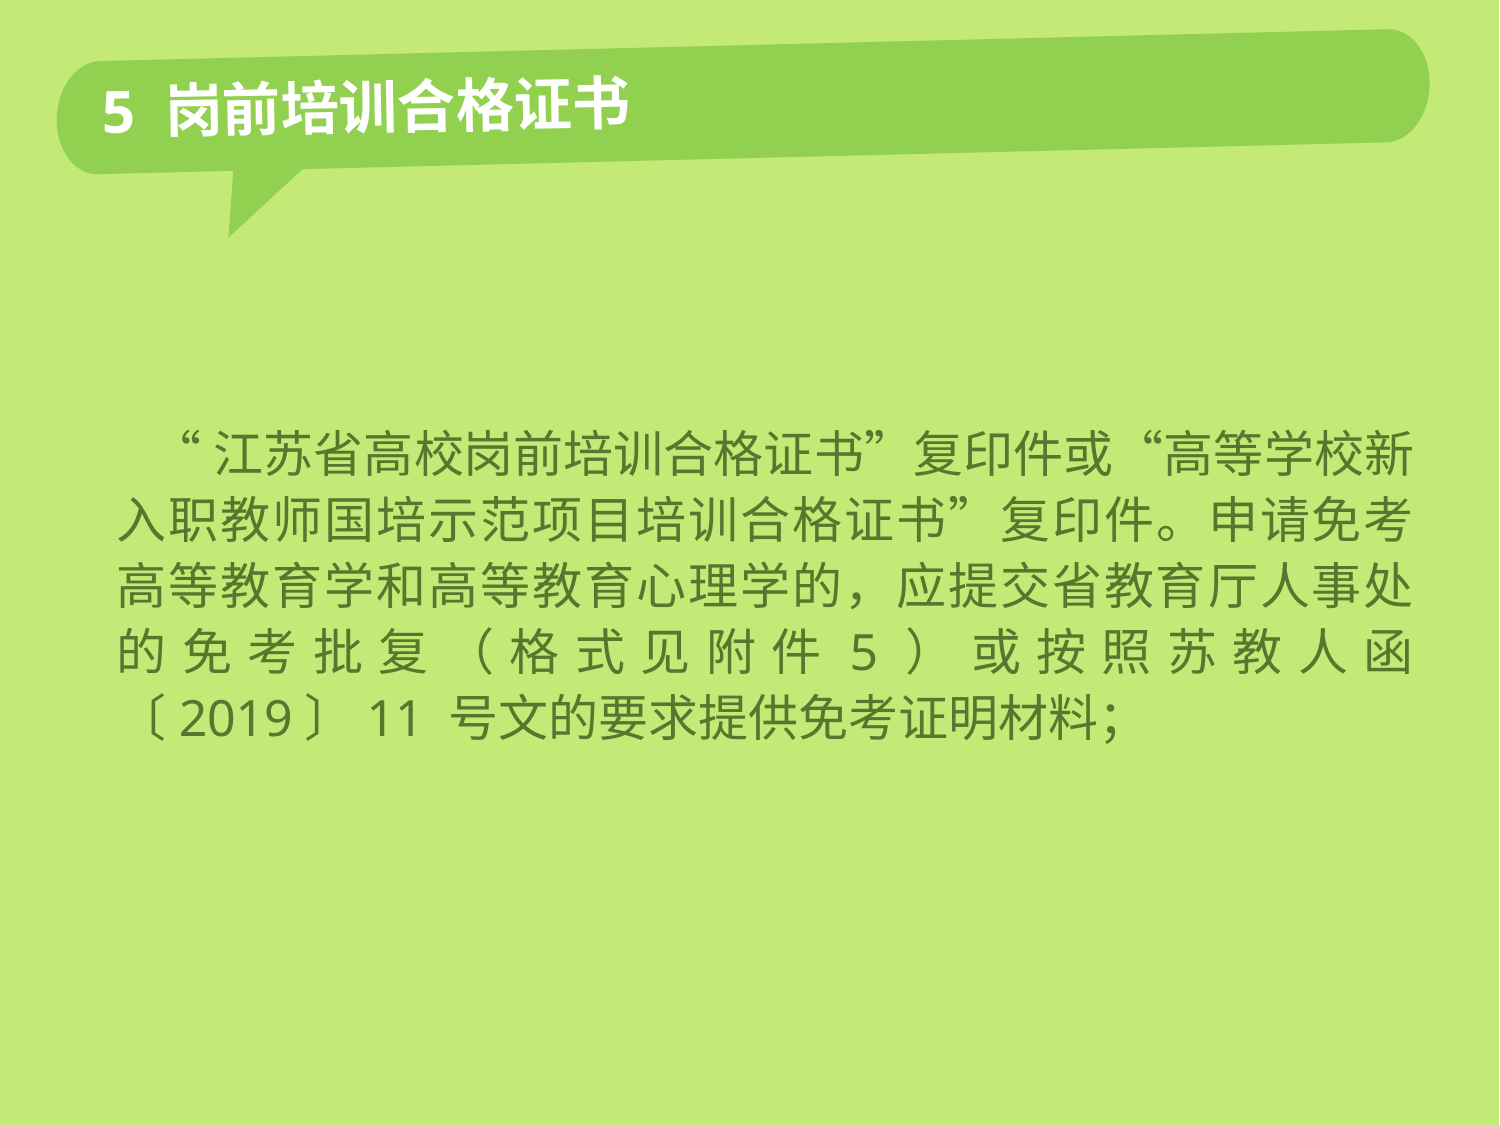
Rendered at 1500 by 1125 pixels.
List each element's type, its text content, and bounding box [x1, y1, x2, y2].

title 5 岗前培训合格证书 [86, 34, 1414, 173]
list “江苏省高校岗前培训合格证书”复印件或“高等学校新入职教师国培示范项目培训合格证书”复印件。申请免考高等教育学和高等教育心理学的，应提交省教育厅人事处的免考批复（格式见附件5）或按照苏教人函〔2019〕11 号文的要求提供免考证明材料； [68, 240, 1429, 1032]
